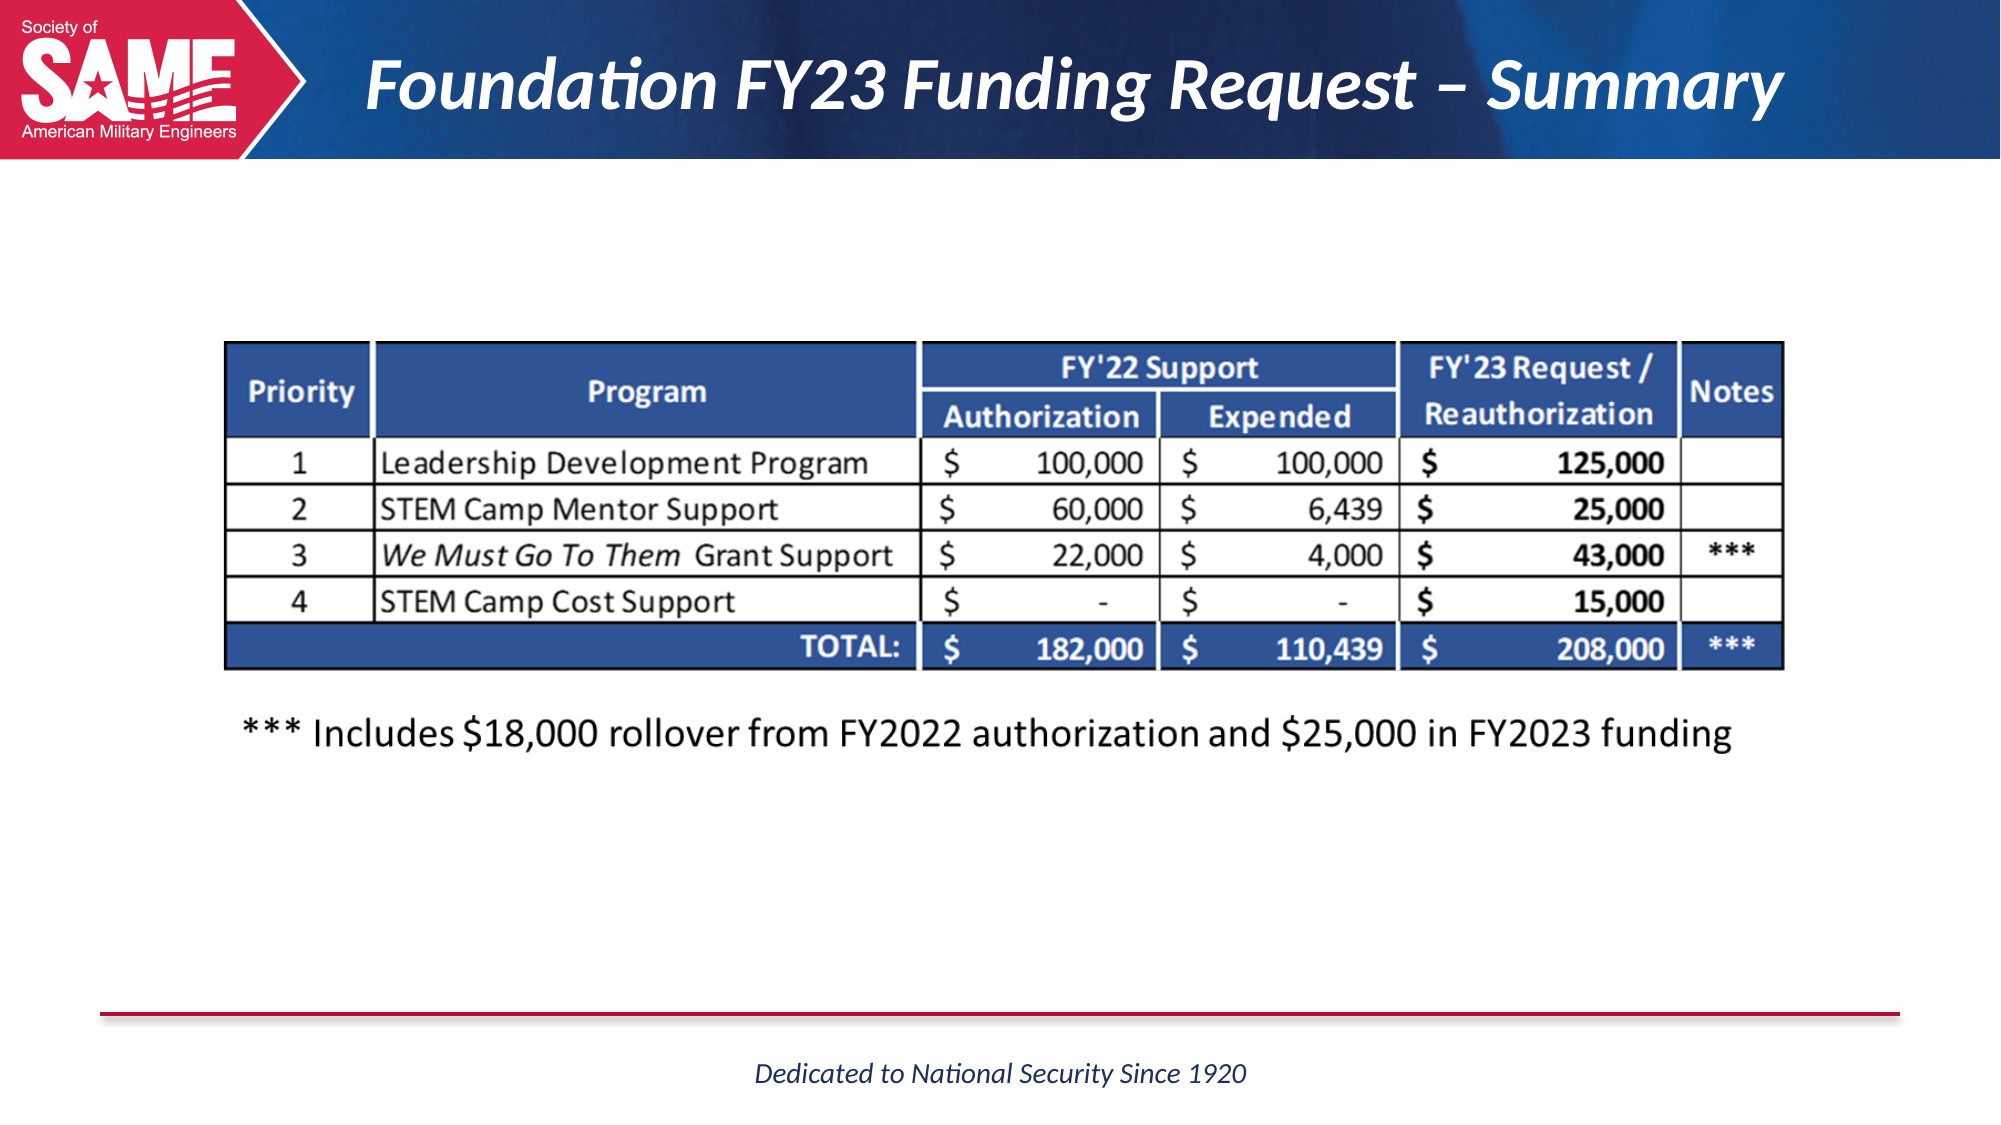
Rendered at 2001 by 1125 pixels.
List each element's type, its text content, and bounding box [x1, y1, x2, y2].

text_box Foundation FY23 Funding Request – Summary [350, 26, 1801, 132]
picture [0, 0, 2001, 1125]
